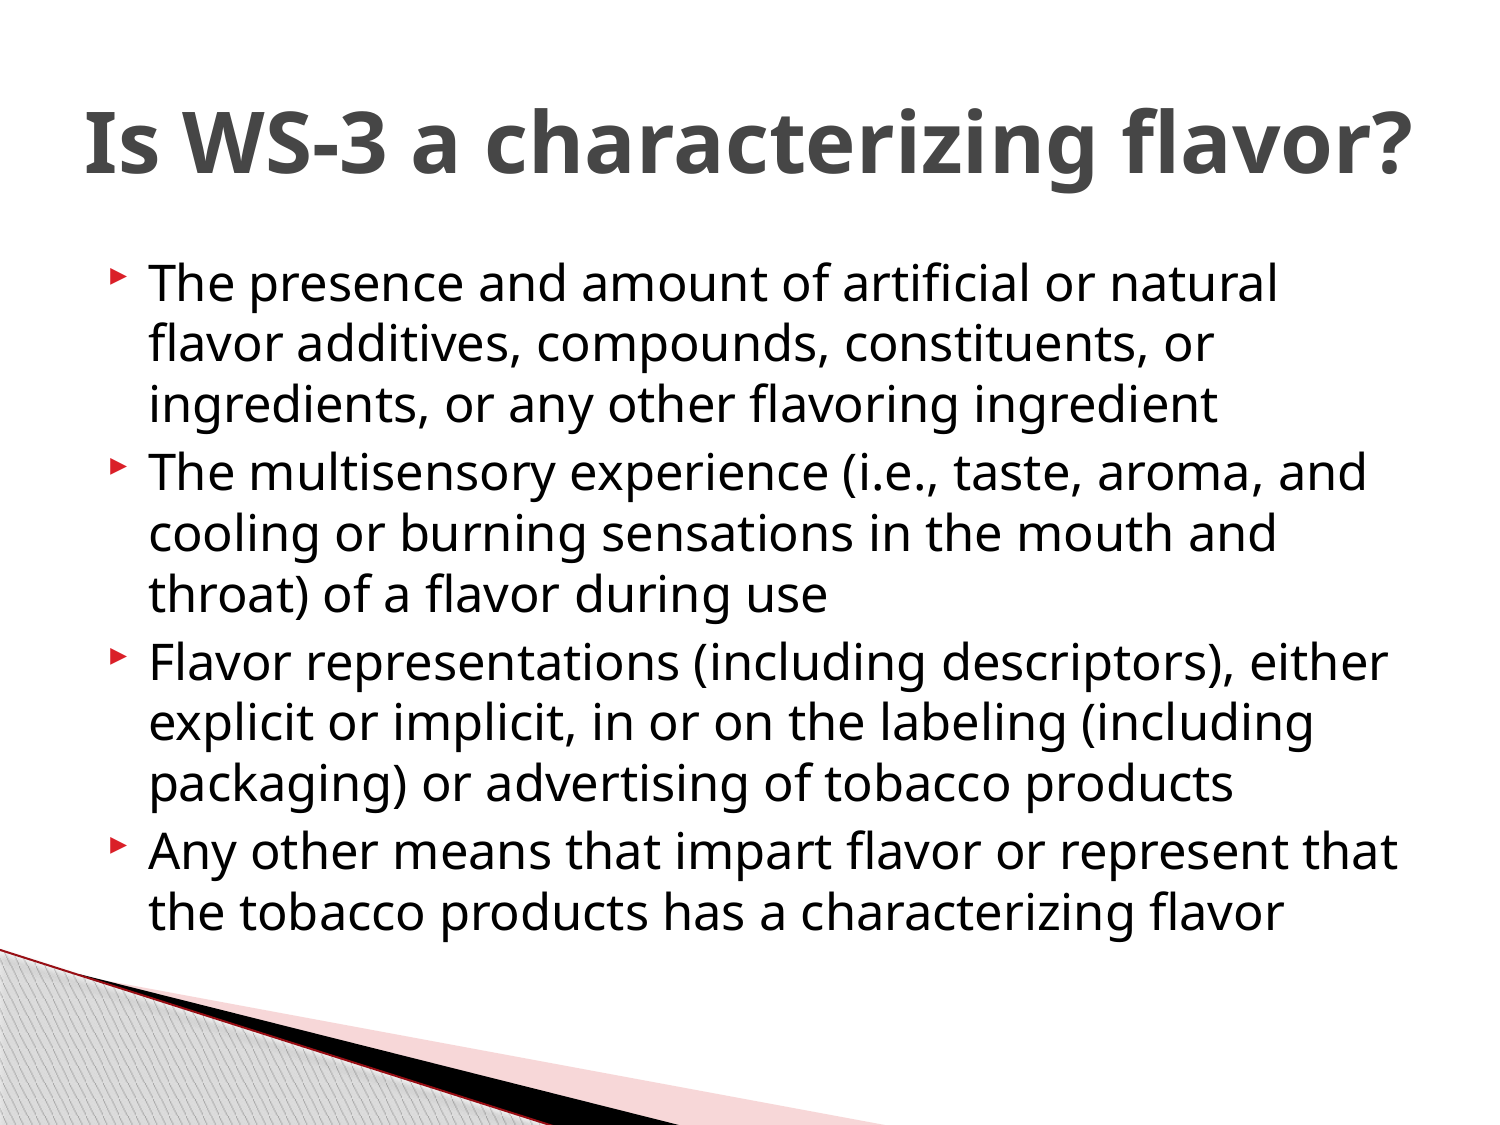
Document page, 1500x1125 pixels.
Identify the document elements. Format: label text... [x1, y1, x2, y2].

list The presence and amount of artificial or natural flavor additives, compounds, constituents, or ingredients, or any other flavoring ingredient The multisensory experience (i.e., taste, aroma, and cooling or burning sensations in the mouth and throat) of a flavor during use Flavor representations (including descriptors), either explicit or implicit, in or on the labeling (including packaging) or advertising of tobacco products Any other means that impart flavor or represent that the tobacco products has a characterizing flavor [75, 243, 1425, 986]
title Is WS-3 a characterizing flavor? [0, 45, 1500, 233]
